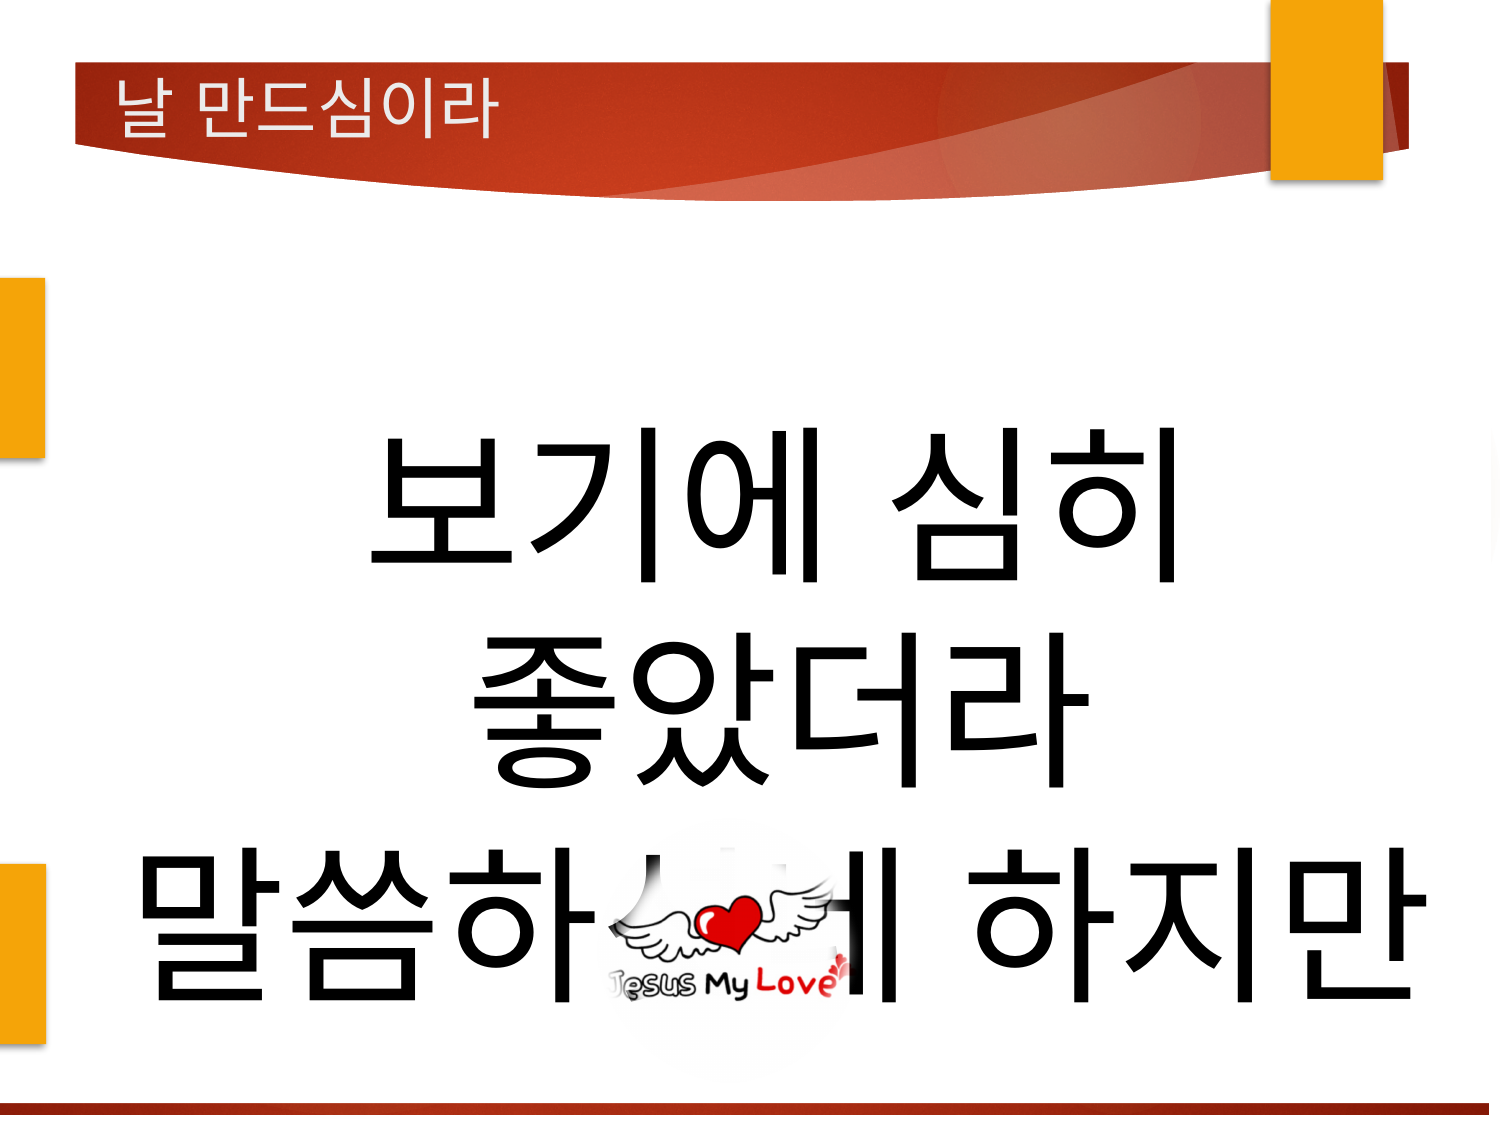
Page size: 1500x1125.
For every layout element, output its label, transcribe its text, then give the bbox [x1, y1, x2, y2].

picture [593, 815, 865, 1087]
title 날 만드심이라 [98, 48, 1140, 165]
list 보기에 심히 좋았더라 말씀하셧네 하지만 [35, 391, 1500, 1125]
